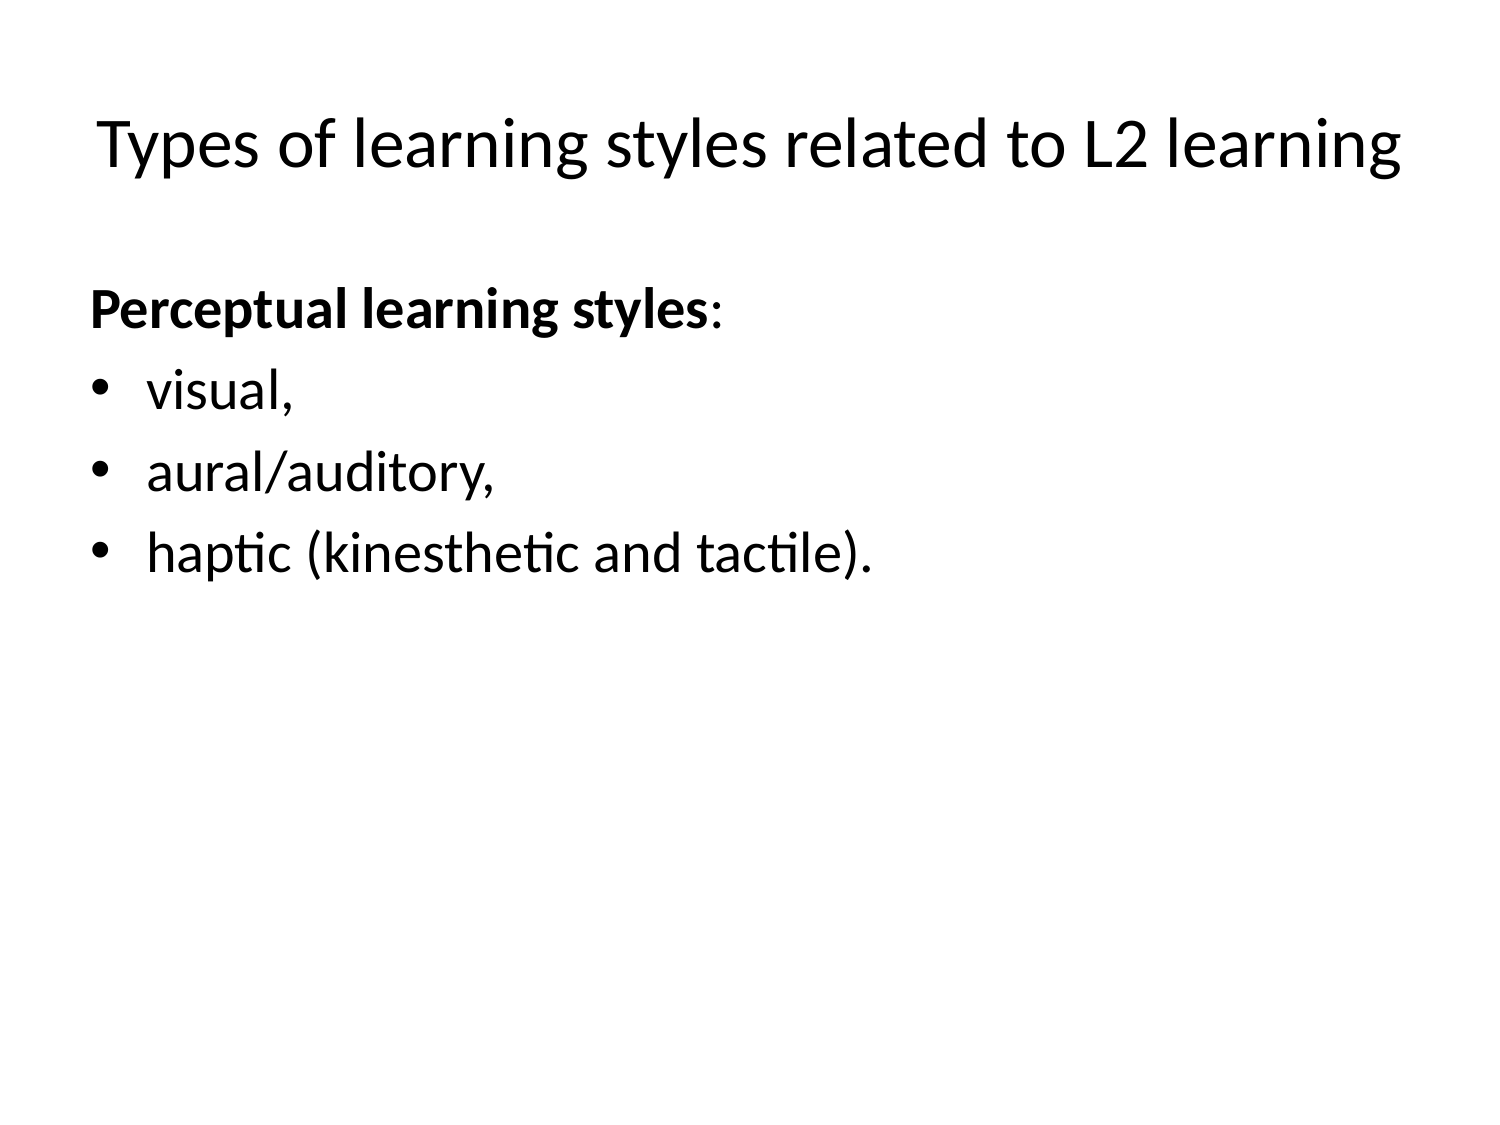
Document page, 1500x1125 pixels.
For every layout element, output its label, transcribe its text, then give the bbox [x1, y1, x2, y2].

title Types of learning styles related to L2 learning [75, 45, 1425, 233]
list Perceptual learning styles: visual, aural/auditory, haptic (kinesthetic and tactile). [75, 262, 1365, 1005]
